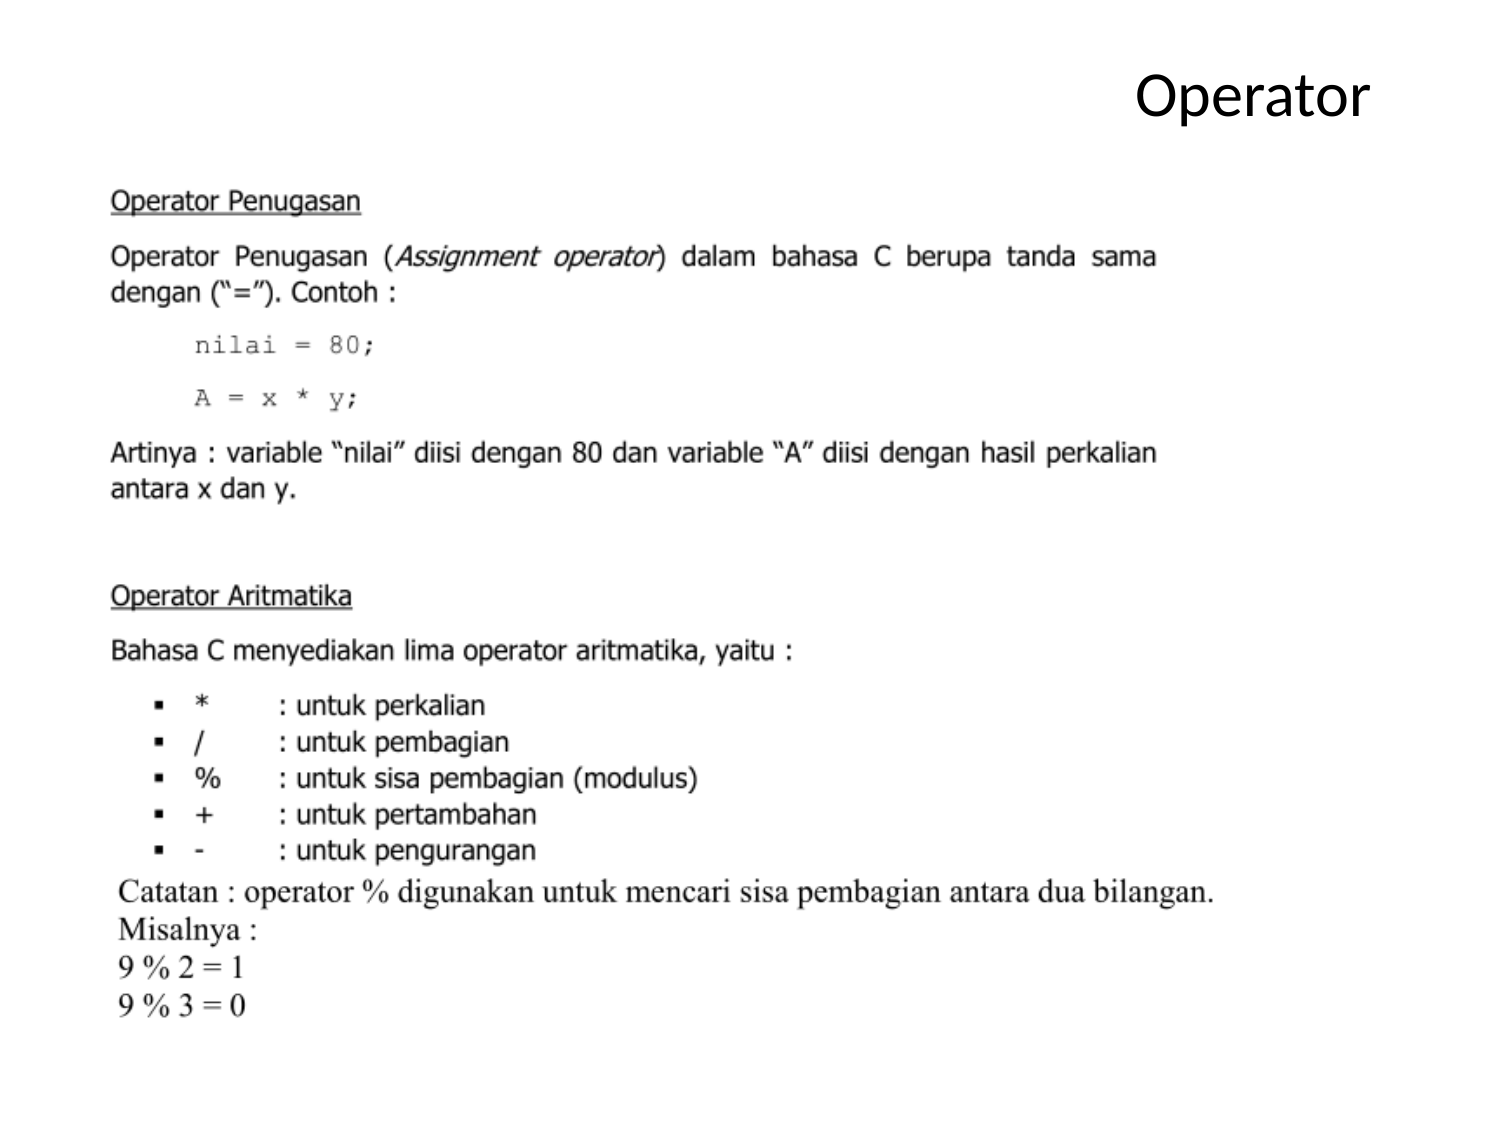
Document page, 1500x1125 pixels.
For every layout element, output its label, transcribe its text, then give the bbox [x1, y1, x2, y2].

picture [87, 174, 1233, 1035]
title Operator [75, 45, 1388, 138]
